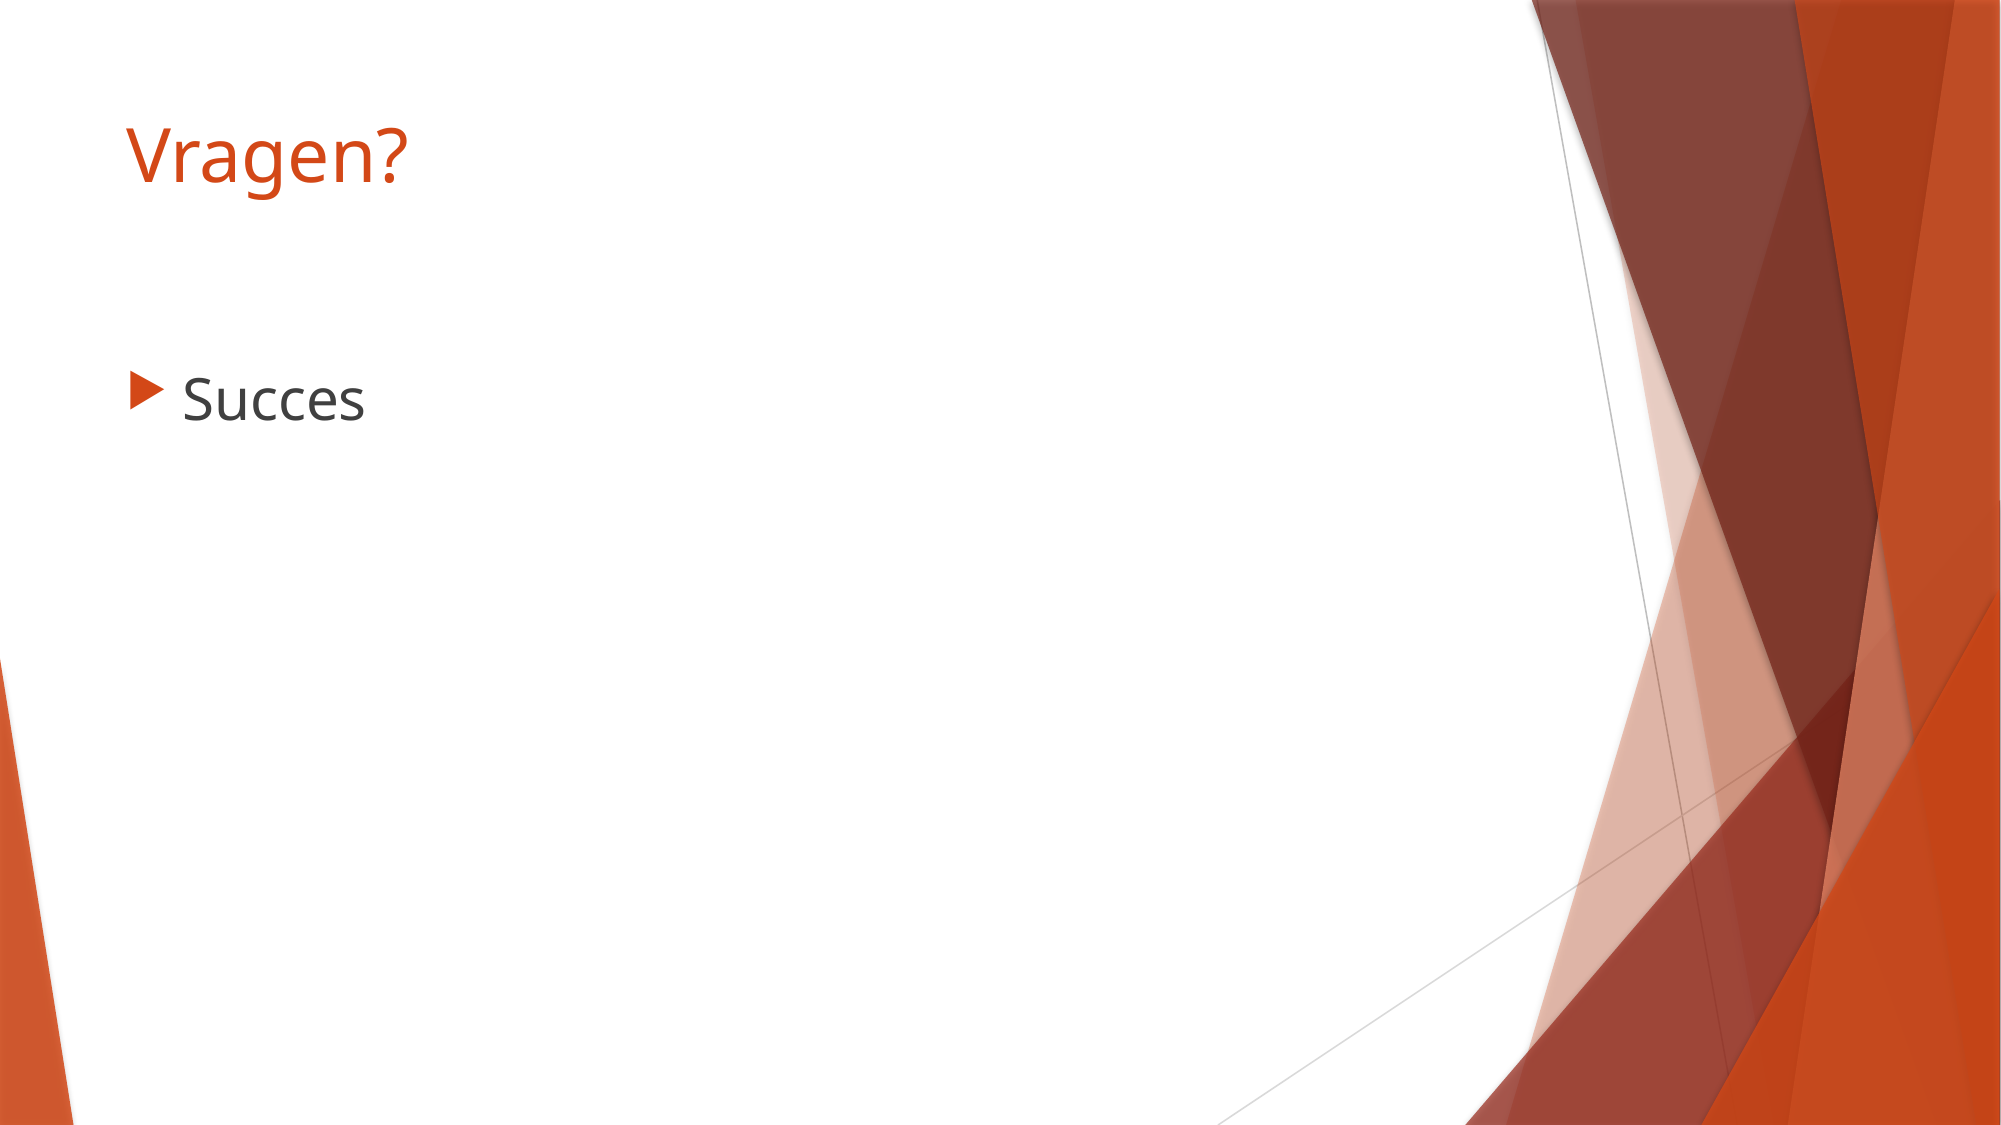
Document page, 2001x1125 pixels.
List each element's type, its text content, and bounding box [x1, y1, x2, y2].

title Vragen? [111, 99, 1522, 317]
list Succes [111, 354, 1522, 992]
